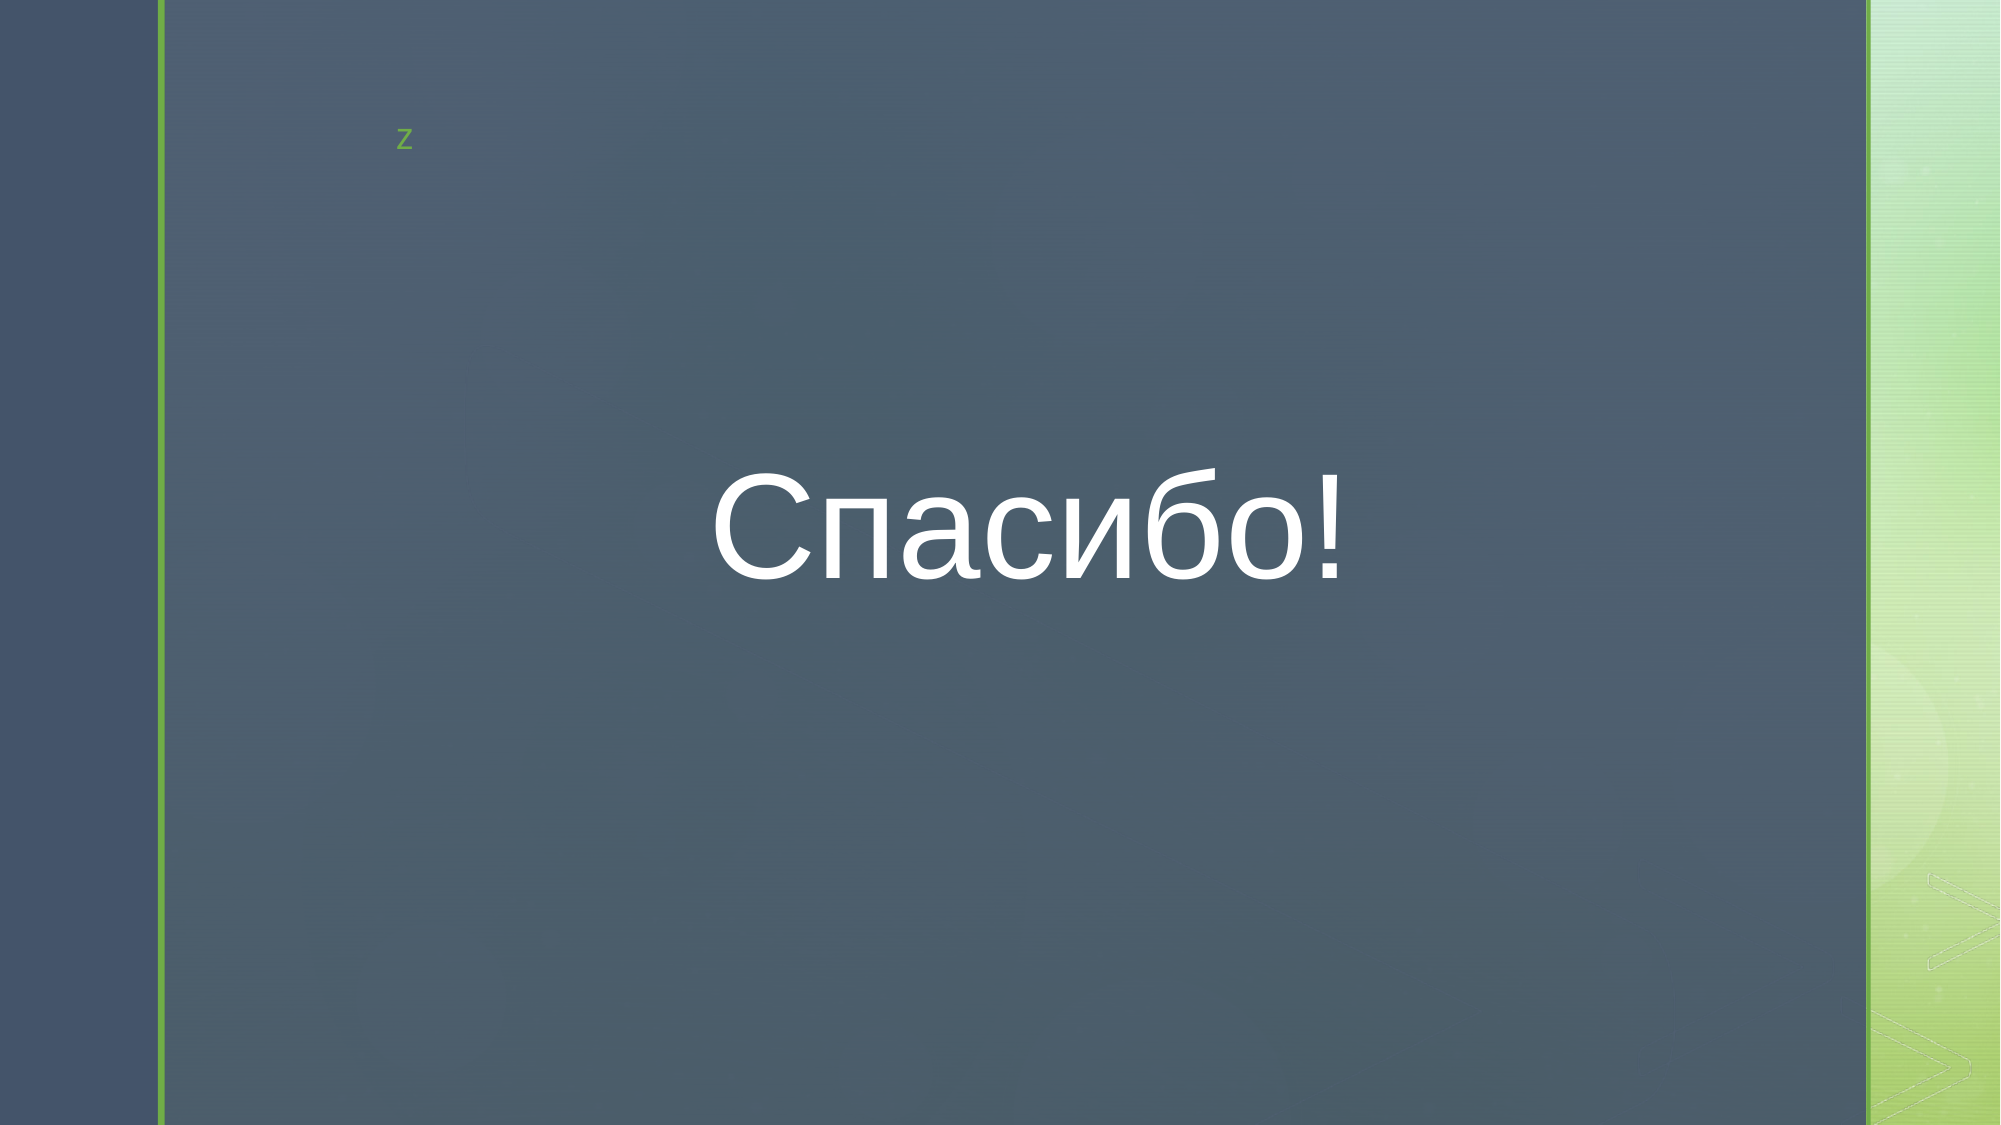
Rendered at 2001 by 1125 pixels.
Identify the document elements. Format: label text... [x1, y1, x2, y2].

title Спасибо! [605, 441, 1367, 639]
picture [1871, 0, 2001, 1125]
